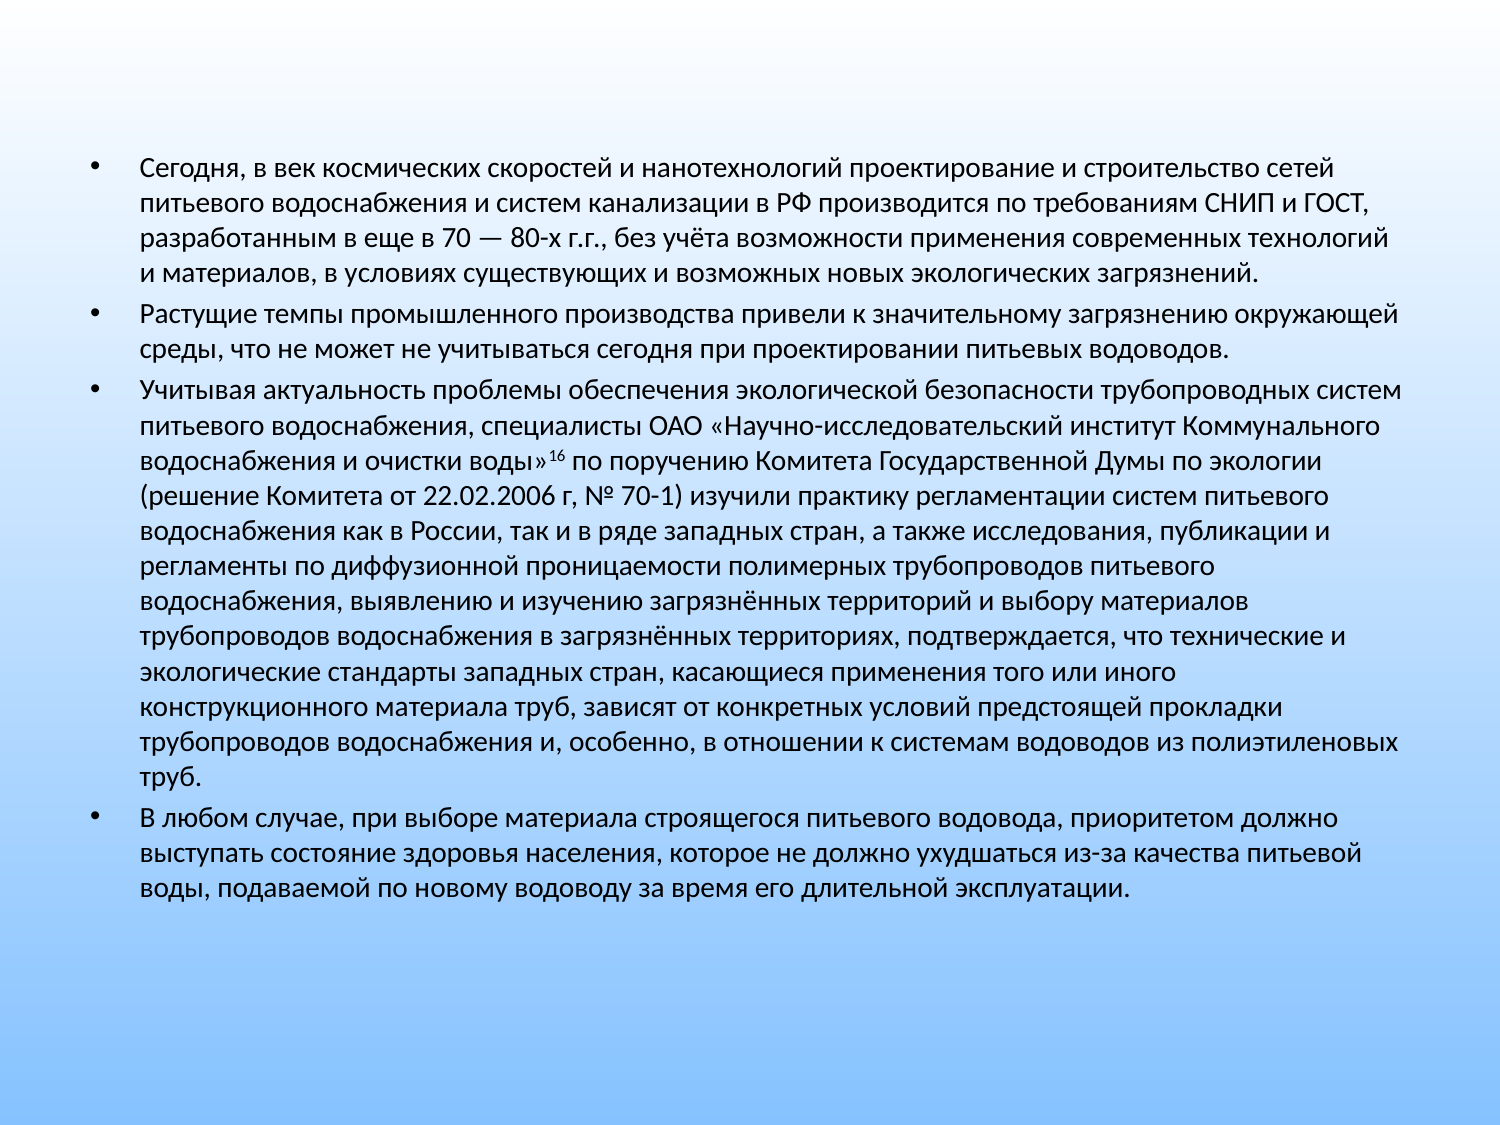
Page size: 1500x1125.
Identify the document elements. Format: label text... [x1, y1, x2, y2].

list Сегодня, в век космических скоростей и нанотехнологий проектирование и строительство сетей питьевого водоснабжения и систем канализации в РФ производится по требованиям СНИП и ГОСТ, разработанным в еще в 70 — 80-х г.г., без учёта возможности применения современных технологий и материалов, в условиях существующих и возможных новых экологических загрязнений. Растущие темпы промышленного производства привели к значительному загрязнению окружающей среды, что не может не учитываться сегодня при проектировании питьевых водоводов. Учитывая актуальность проблемы обеспечения экологической безопасности трубопроводных систем питьевого водоснабжения, специалисты ОАО «Научно-исследовательский институт Коммунального водоснабжения и очистки воды»16 по поручению Комитета Государственной Думы по экологии (решение Комитета от 22.02.2006 г, № 70-1) изучили практику регламентации систем питьевого водоснабжения как в России, так и в ряде западных стран, а также исследования, публикации и регламенты по диффузионной проницаемости полимерных трубопроводов питьевого водоснабжения, выявлению и изучению загрязнённых территорий и выбору материалов трубопроводов водоснабжения в загрязнённых территориях, подтверждается, что технические и экологические стандарты западных стран, касающиеся применения того или иного конструкционного материала труб, зависят от конкретных условий предстоящей прокладки трубопроводов водоснабжения и, особенно, в отношении к системам водоводов из полиэтиленовых труб. В любом случае, при выборе материала строящегося питьевого водовода, приоритетом должно выступать состояние здоровья населения, которое не должно ухудшаться из-за качества питьевой воды, подаваемой по новому водоводу за время его длительной эксплуатации. [75, 140, 1425, 1008]
